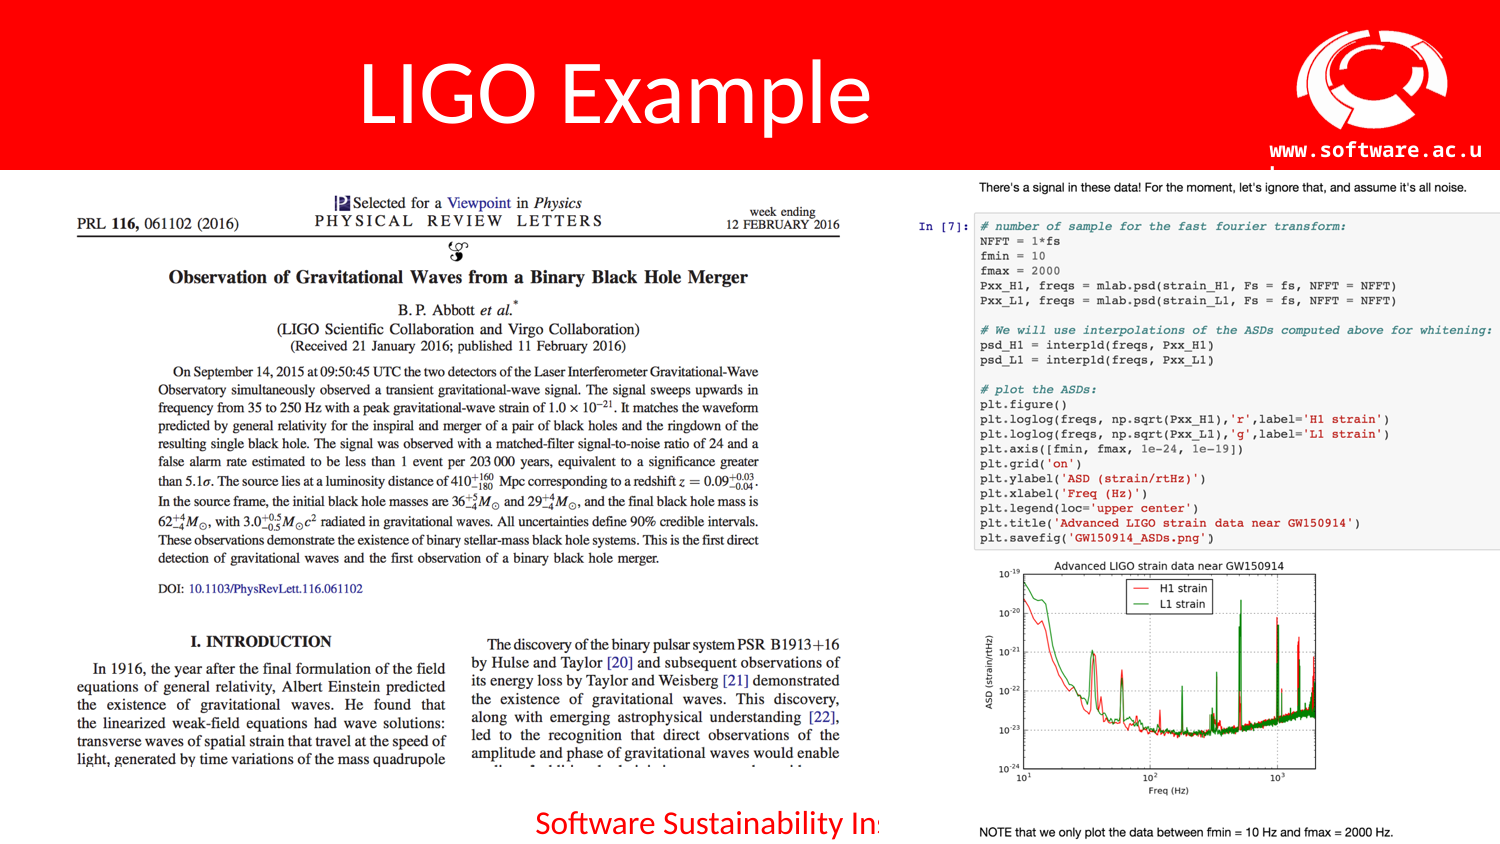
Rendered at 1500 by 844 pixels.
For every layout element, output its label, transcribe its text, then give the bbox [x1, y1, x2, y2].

title LIGO Example [51, 16, 1182, 157]
picture [1291, 17, 1453, 137]
picture [0, 172, 1500, 841]
